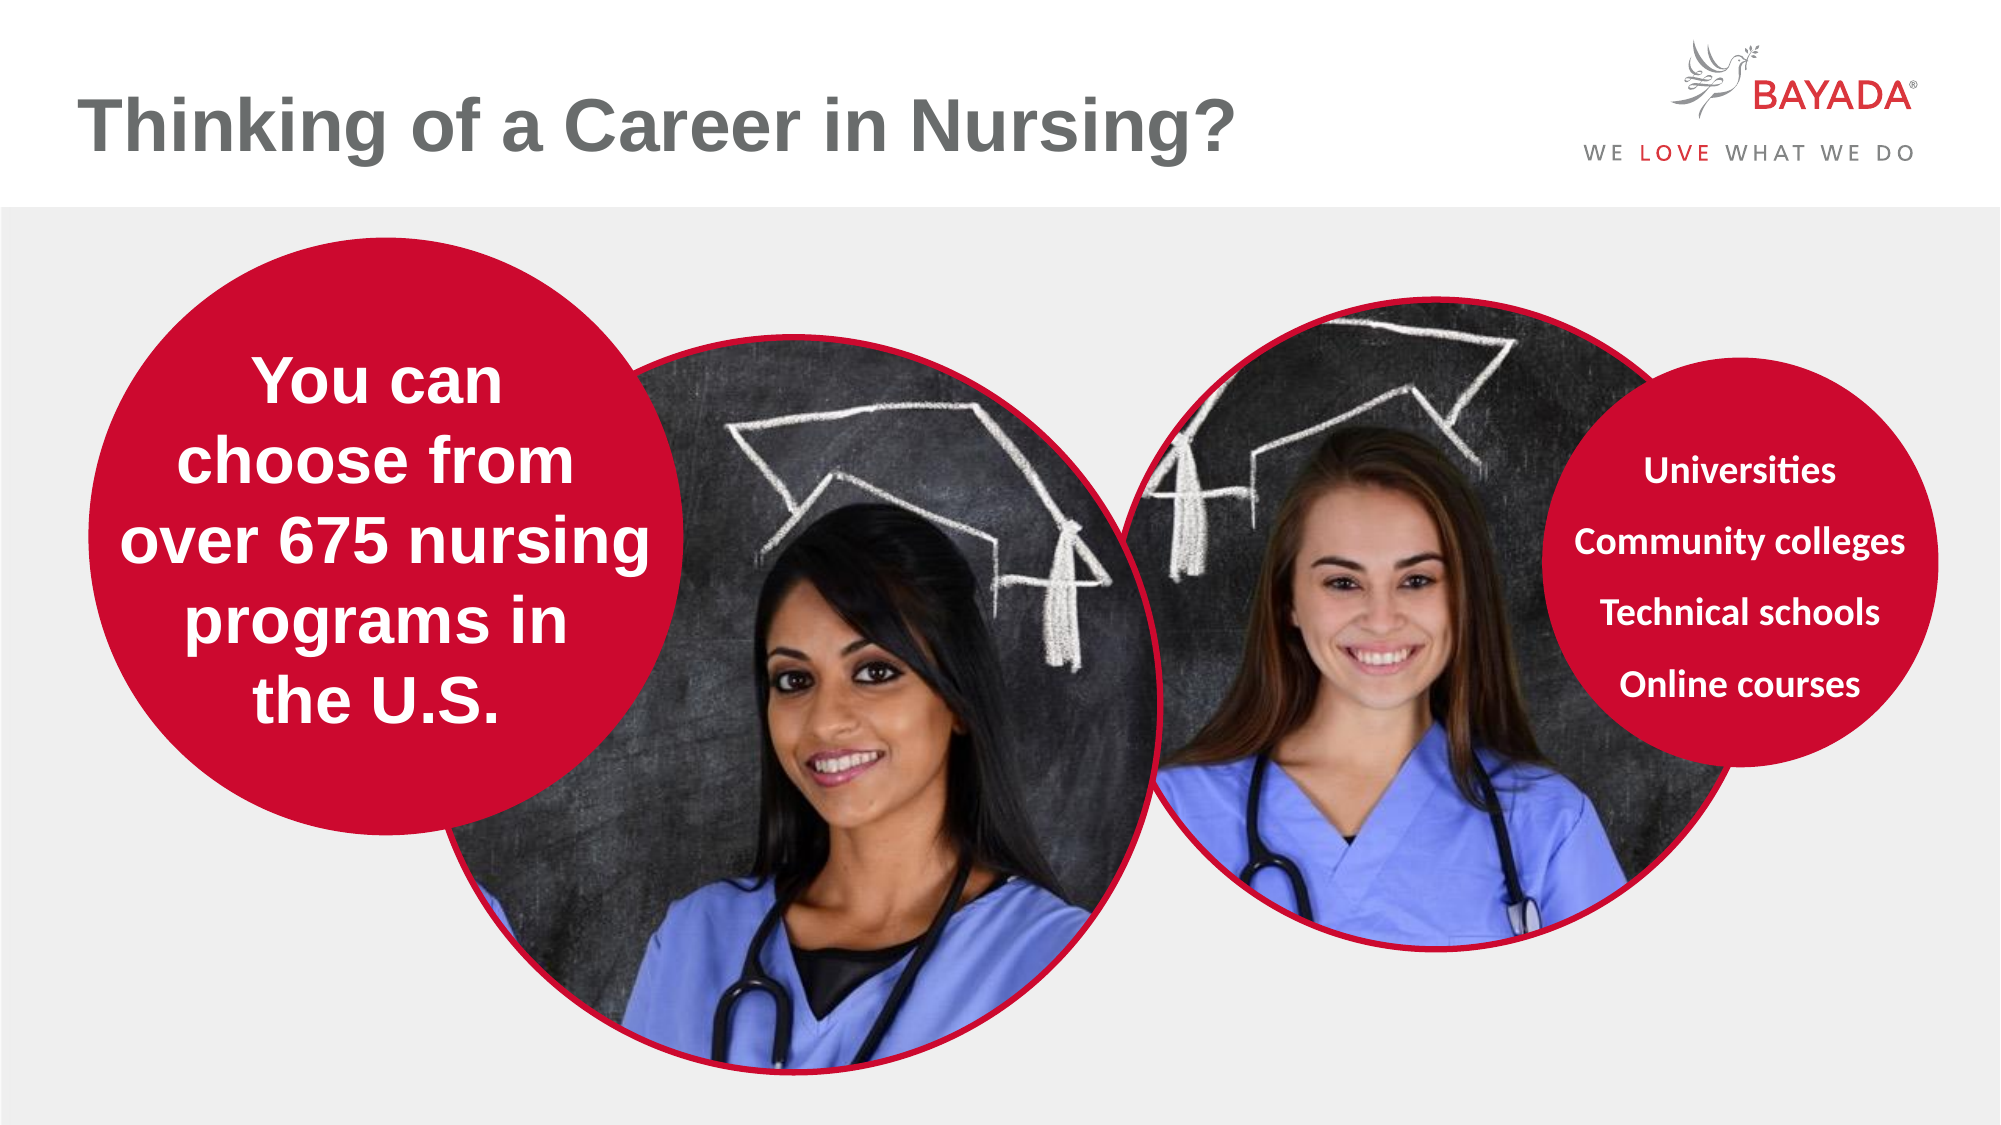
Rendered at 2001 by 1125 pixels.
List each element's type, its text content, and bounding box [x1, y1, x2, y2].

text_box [1541, 357, 1939, 768]
picture [0, 207, 2000, 1125]
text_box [88, 237, 684, 836]
text_box Thinking of a Career in Nursing? [73, 72, 1499, 172]
